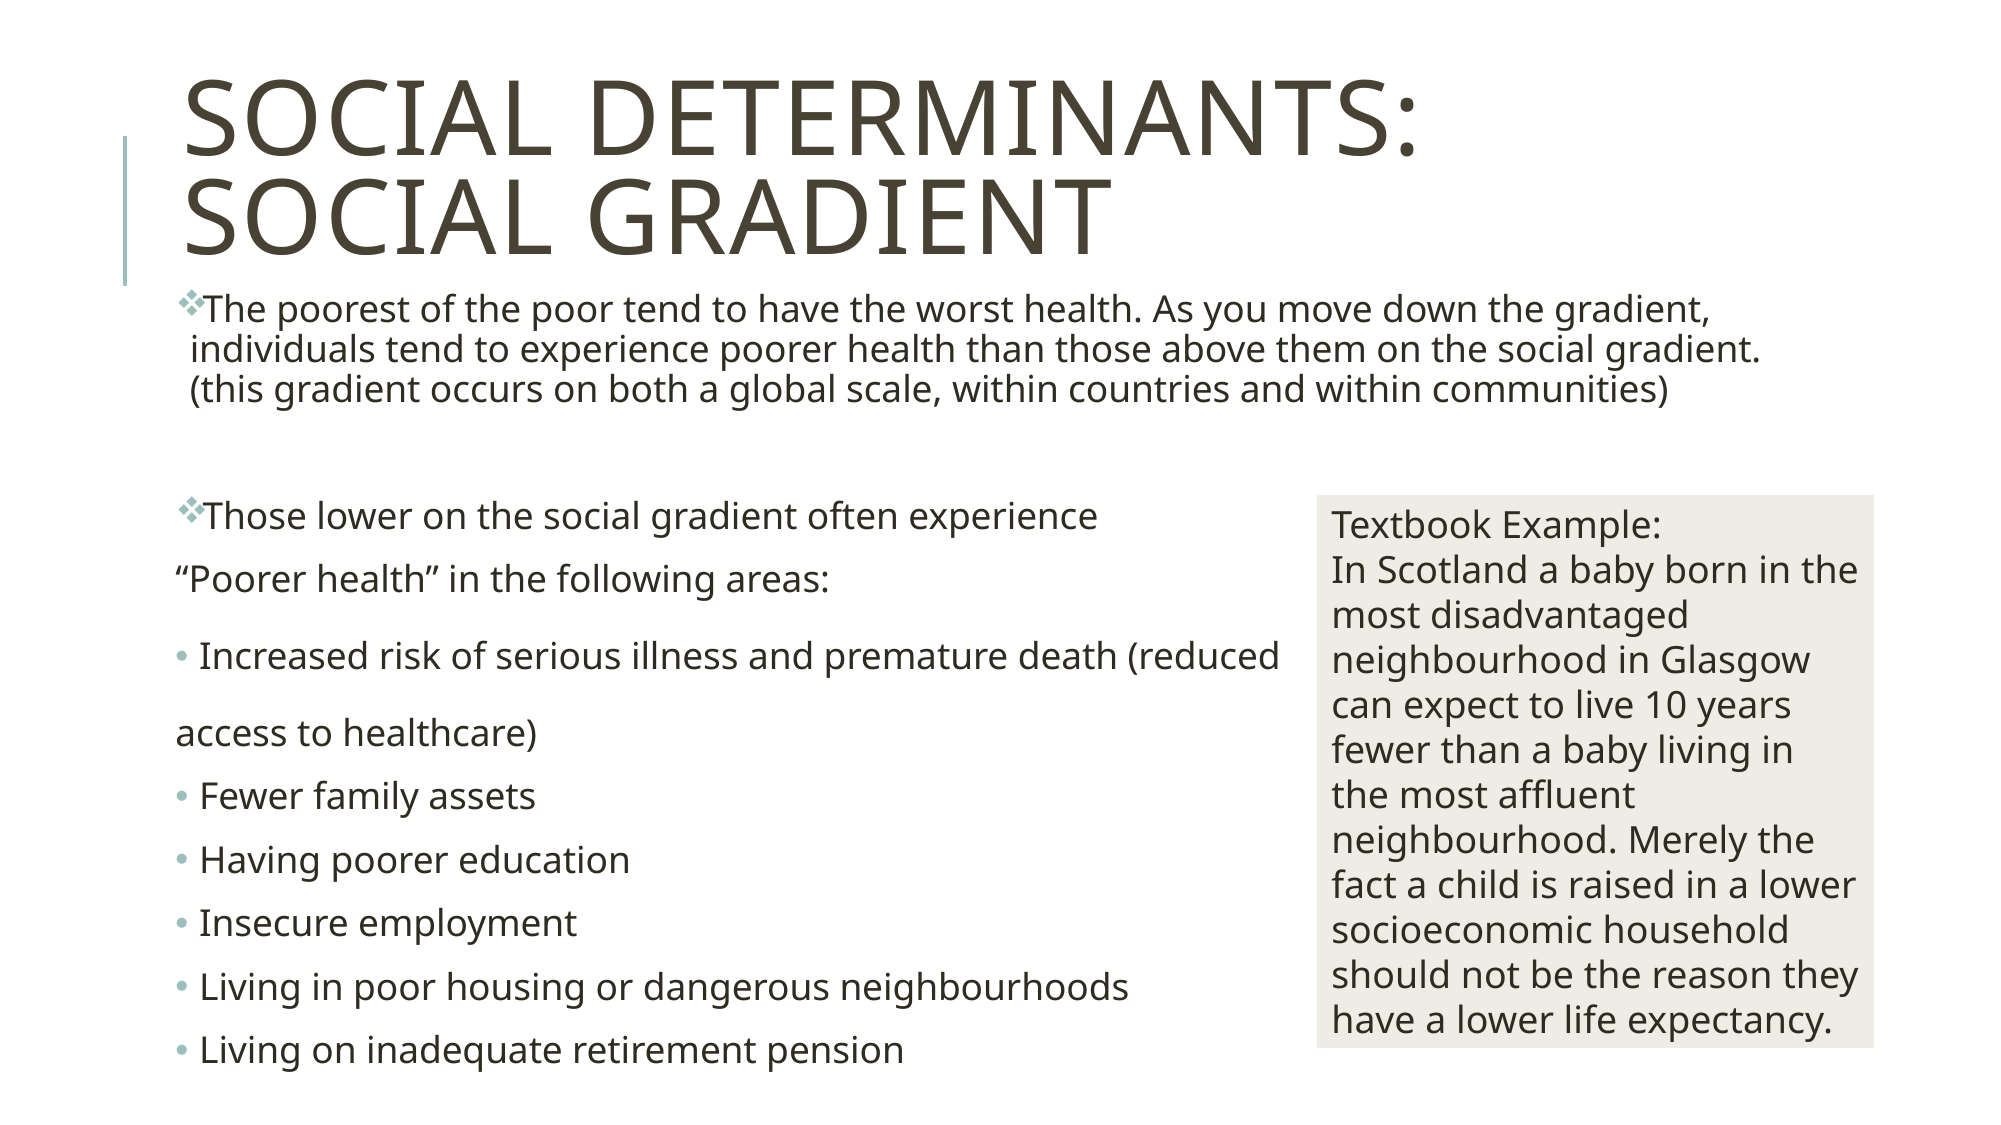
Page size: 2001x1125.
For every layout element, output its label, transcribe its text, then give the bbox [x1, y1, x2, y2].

list The poorest of the poor tend to have the worst health. As you move down the gradient, individuals tend to experience poorer health than those above them on the social gradient. (this gradient occurs on both a global scale, within countries and within communities) Those lower on the social gradient often experience “Poorer health” in the following areas: Increased risk of serious illness and premature death (reduced access to healthcare) Fewer family assets Having poorer education Insecure employment Living in poor housing or dangerous neighbourhoods Living on inadequate retirement pension [168, 282, 1832, 1082]
title Social determinants: Social Gradient [168, 52, 1763, 282]
text_box Textbook Example: In Scotland a baby born in the most disadvantaged neighbourhood in Glasgow can expect to live 10 years fewer than a baby living in the most affluent neighbourhood. Merely the fact a child is raised in a lower socioeconomic household should not be the reason they have a lower life expectancy. [1316, 494, 1875, 1049]
